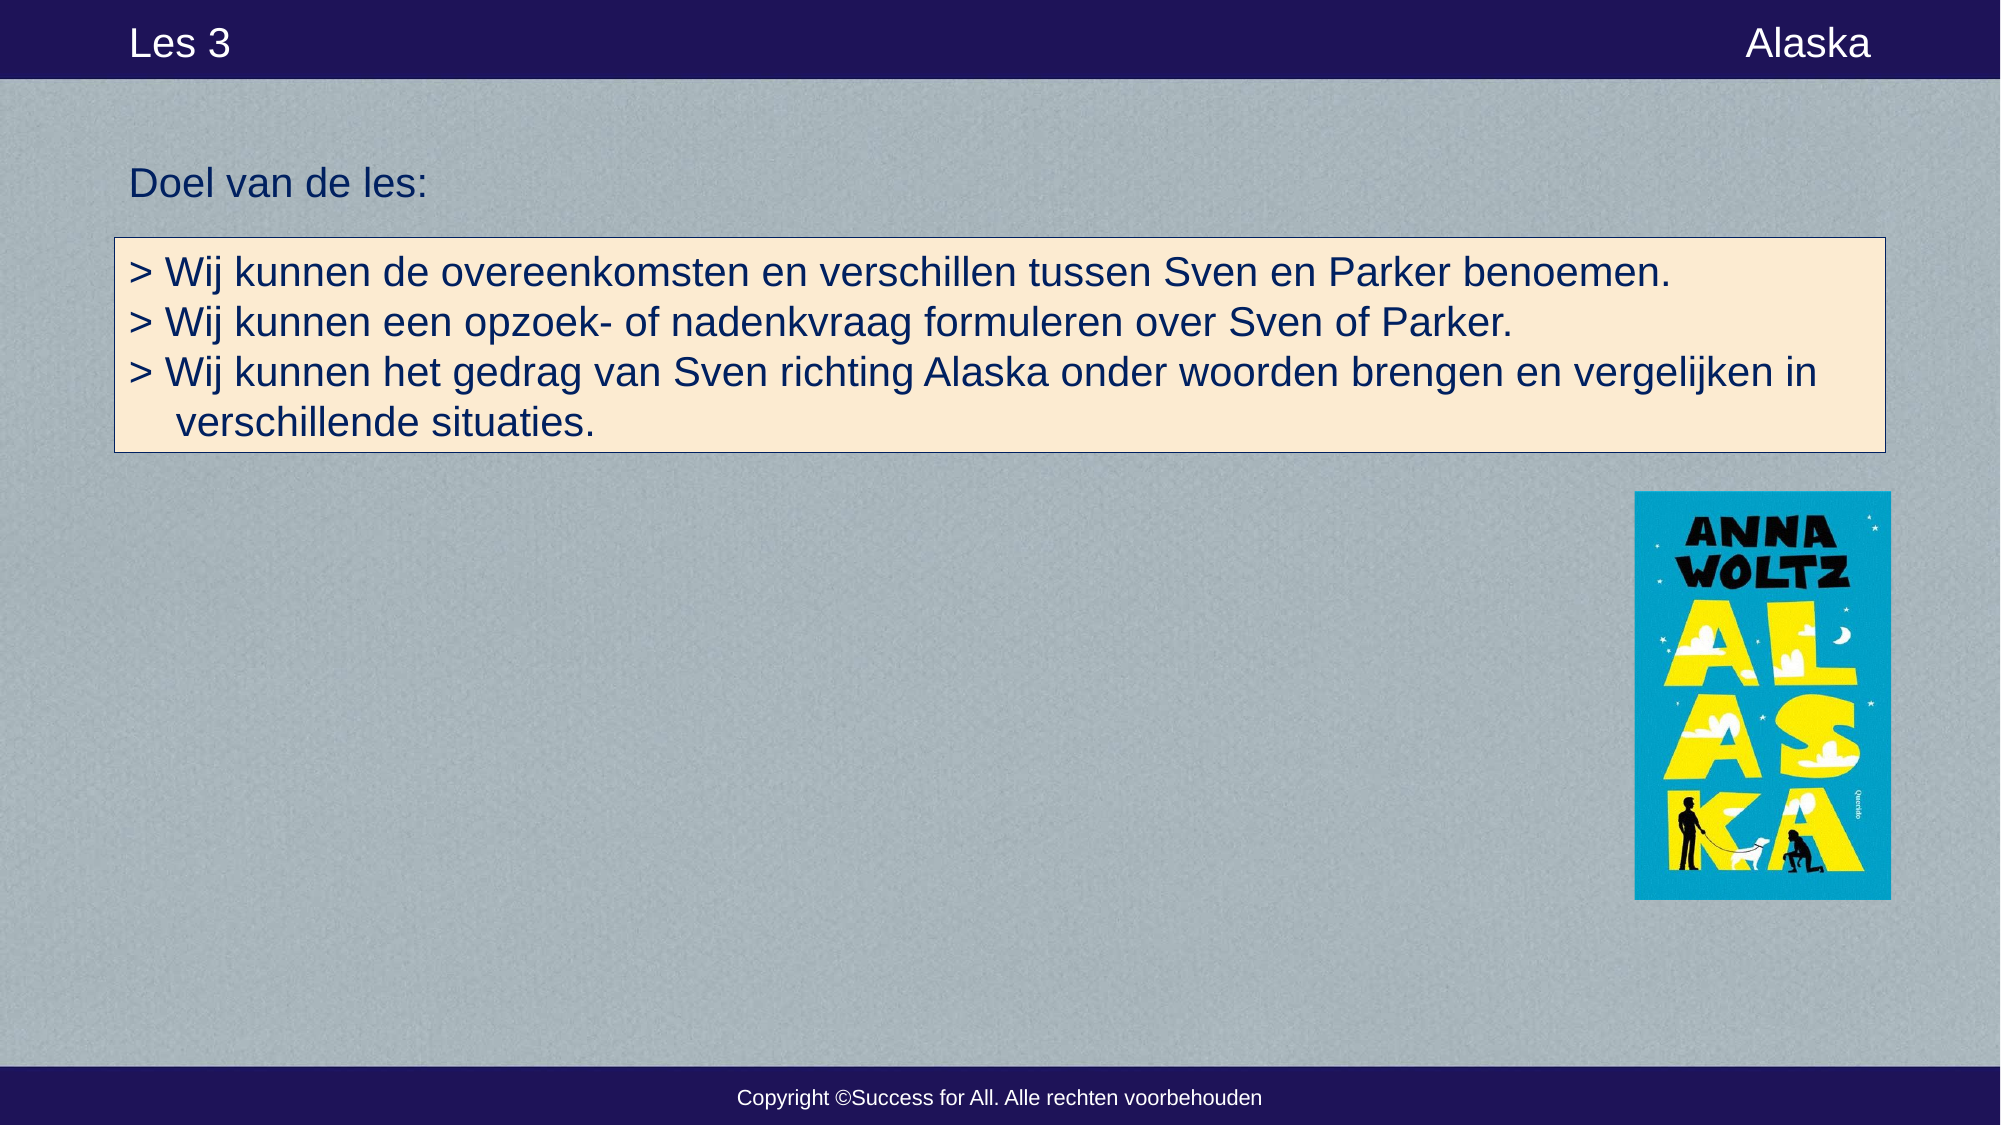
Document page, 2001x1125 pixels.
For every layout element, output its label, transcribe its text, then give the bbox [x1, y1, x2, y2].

text_box Alaska [999, 8, 1886, 73]
picture [0, 0, 2001, 1125]
text_box Les 3 [114, 8, 354, 73]
text_box Copyright ©Success for All. Alle rechten voorbehouden [0, 1076, 2000, 1125]
text_box Doel van de les: [113, 148, 1635, 214]
text_box > Wij kunnen de overeenkomsten en verschillen tussen Sven en Parker benoemen. > Wij kunnen een opzoek- of nadenkvraag formuleren over Sven of Parker. > Wij kunnen het gedrag van Sven richting Alaska onder woorden brengen en vergelijken in verschillende situaties. [114, 237, 1886, 453]
